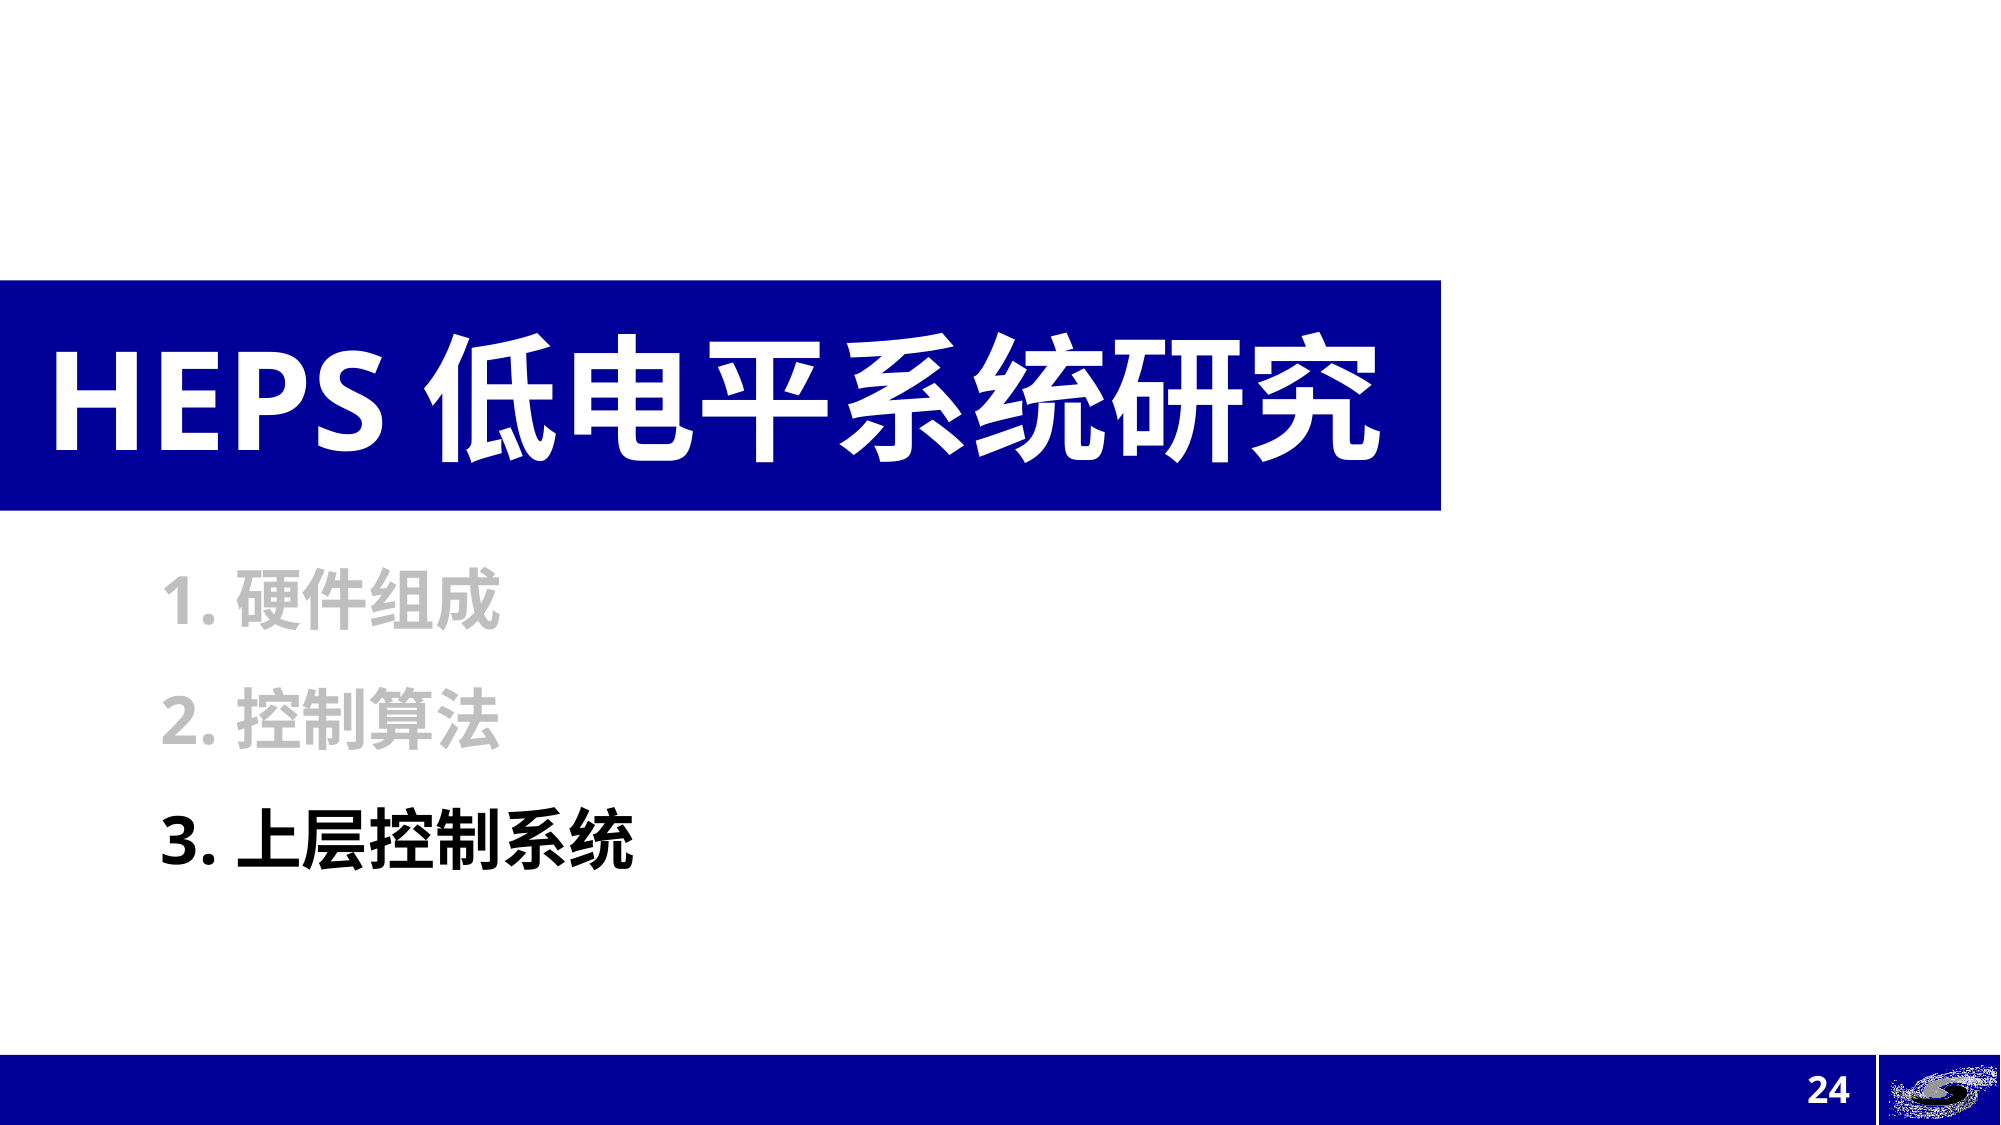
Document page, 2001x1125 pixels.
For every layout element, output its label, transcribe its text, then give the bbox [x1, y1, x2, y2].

list HEPS低电平系统研究 [0, 280, 1441, 511]
text_box 硬件组成 控制算法 上层控制系统 [145, 511, 820, 886]
